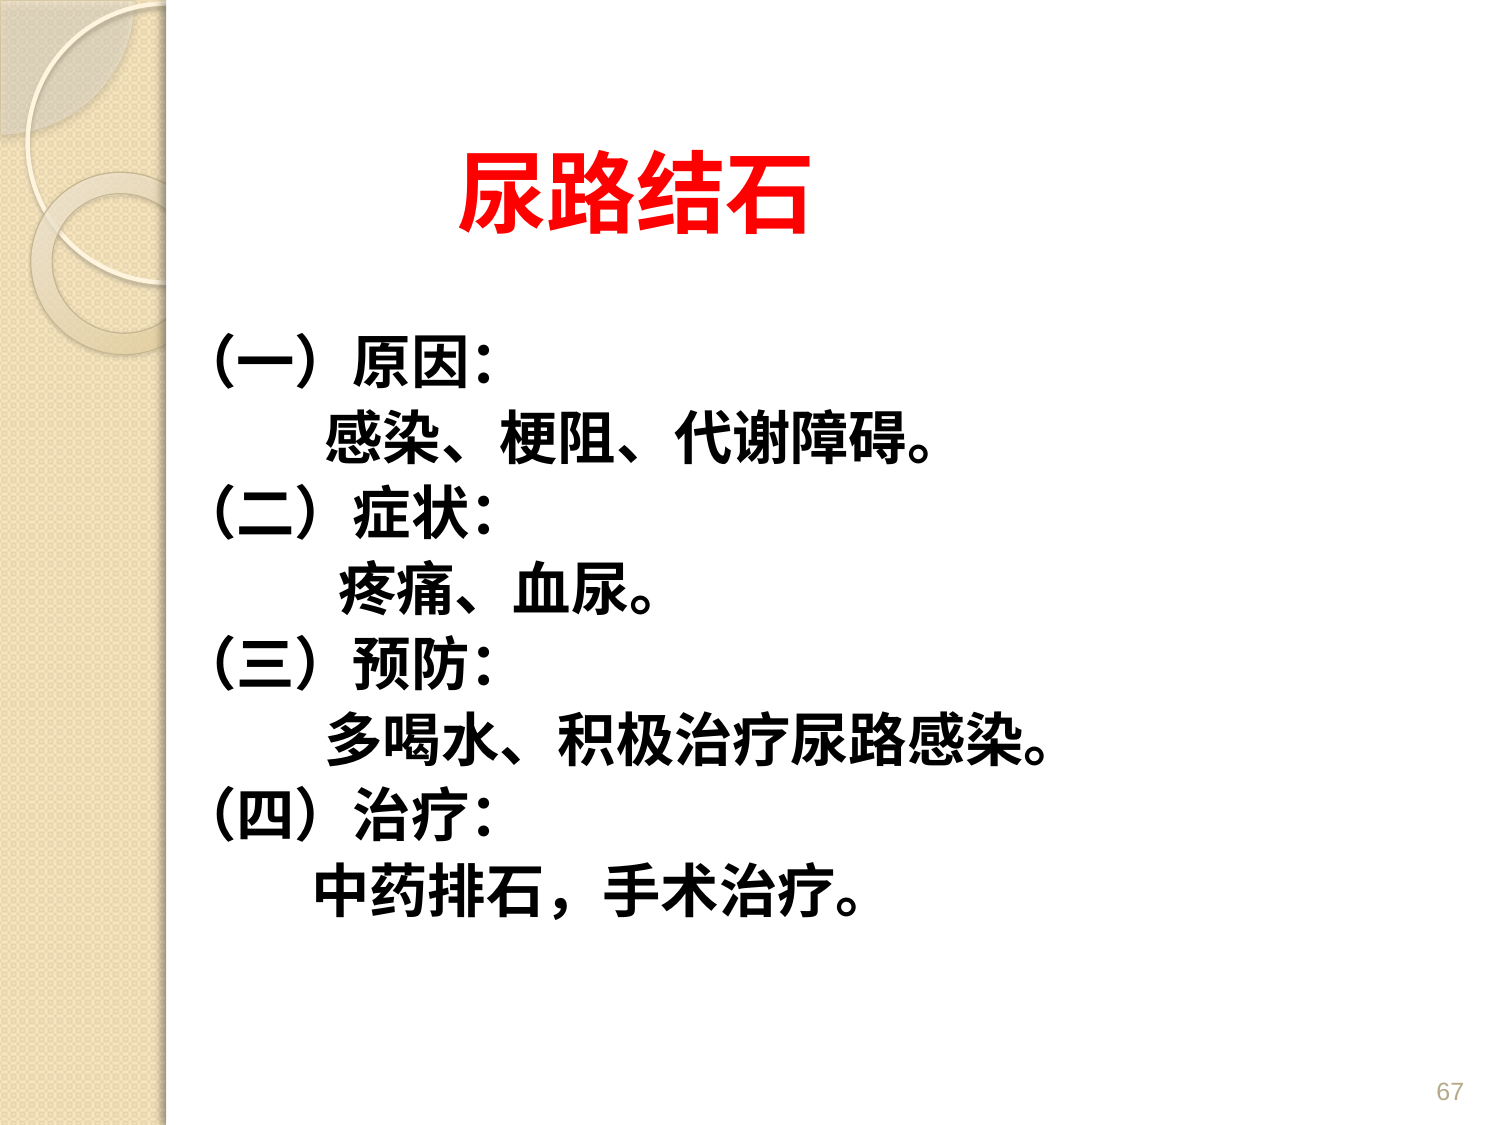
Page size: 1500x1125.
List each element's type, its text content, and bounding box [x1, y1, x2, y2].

list （一）原因： 感染、梗阻、代谢障碍。 （二）症状： 疼痛、血尿。 （三）预防： 多喝水、积极治疗尿路感染。 （四）治疗： 中药排石，手术治疗。 [150, 326, 1500, 964]
slide_number 67 [1413, 1034, 1488, 1113]
title 尿路结石 [76, 78, 1427, 304]
